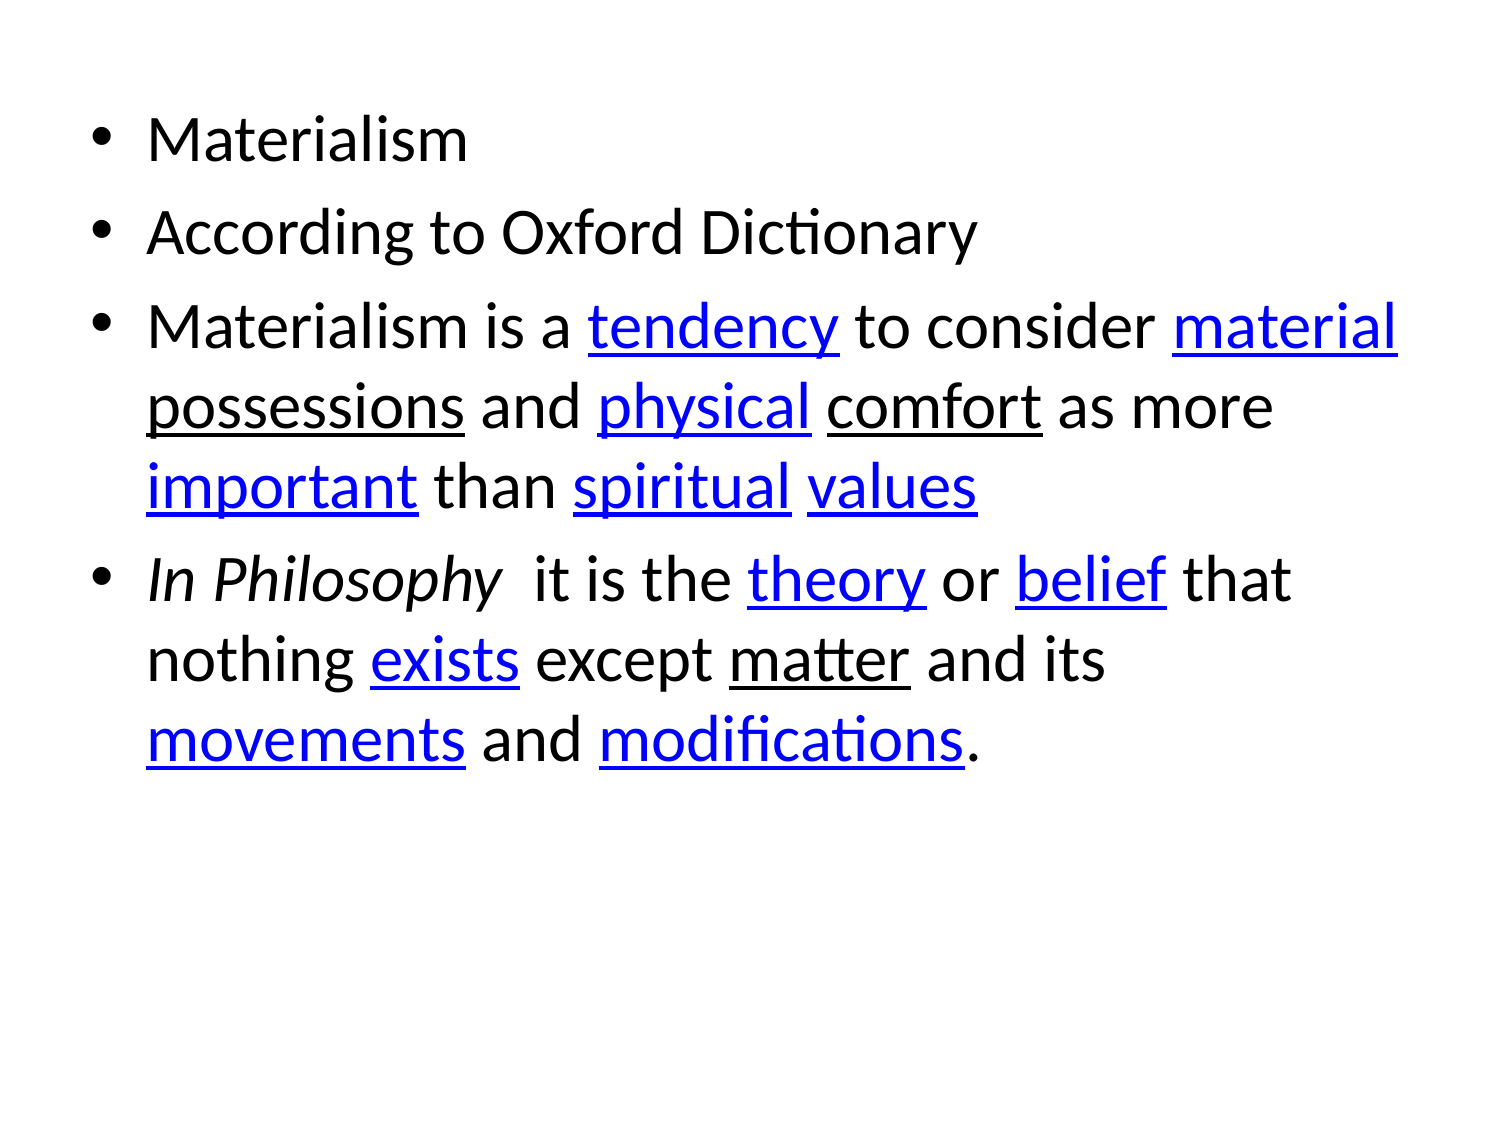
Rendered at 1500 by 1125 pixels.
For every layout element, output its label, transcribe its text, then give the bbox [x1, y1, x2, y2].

list Materialism According to Oxford Dictionary Materialism is a tendency to consider material possessions and physical comfort as more important than spiritual values In Philosophy it is the theory or belief that nothing exists except matter and its movements and modifications. [75, 87, 1425, 830]
